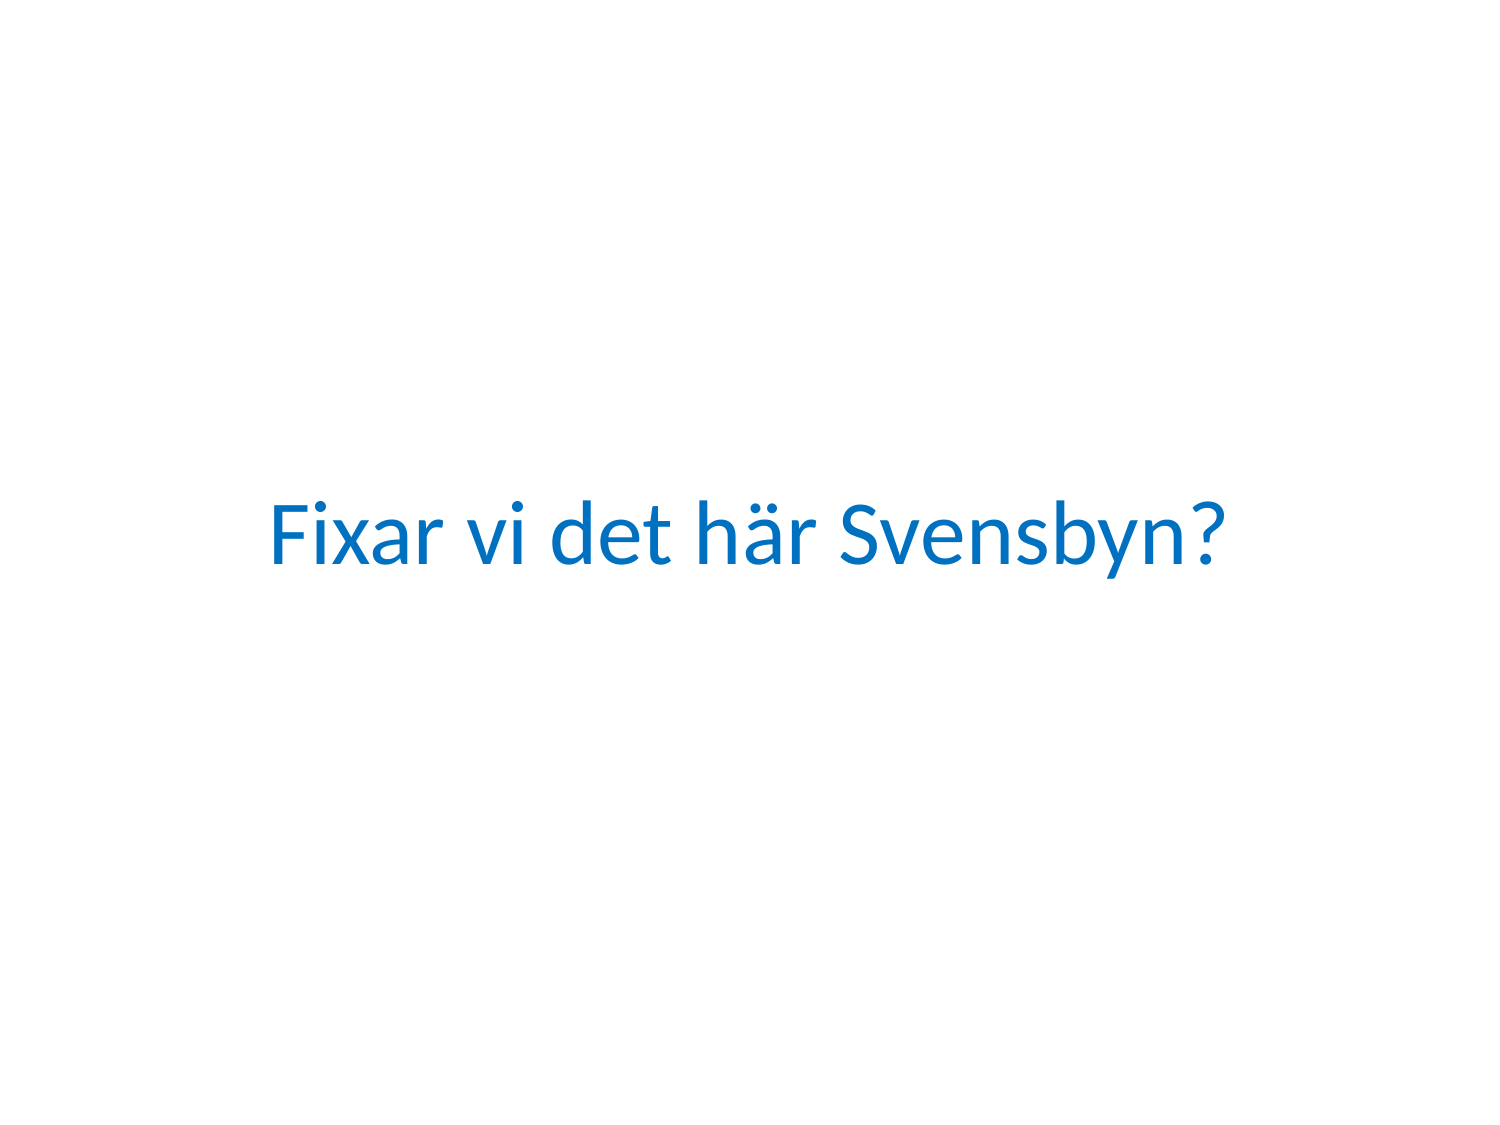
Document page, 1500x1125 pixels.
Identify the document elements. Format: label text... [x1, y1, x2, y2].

title Fixar vi det här Svensbyn? [75, 434, 1425, 622]
